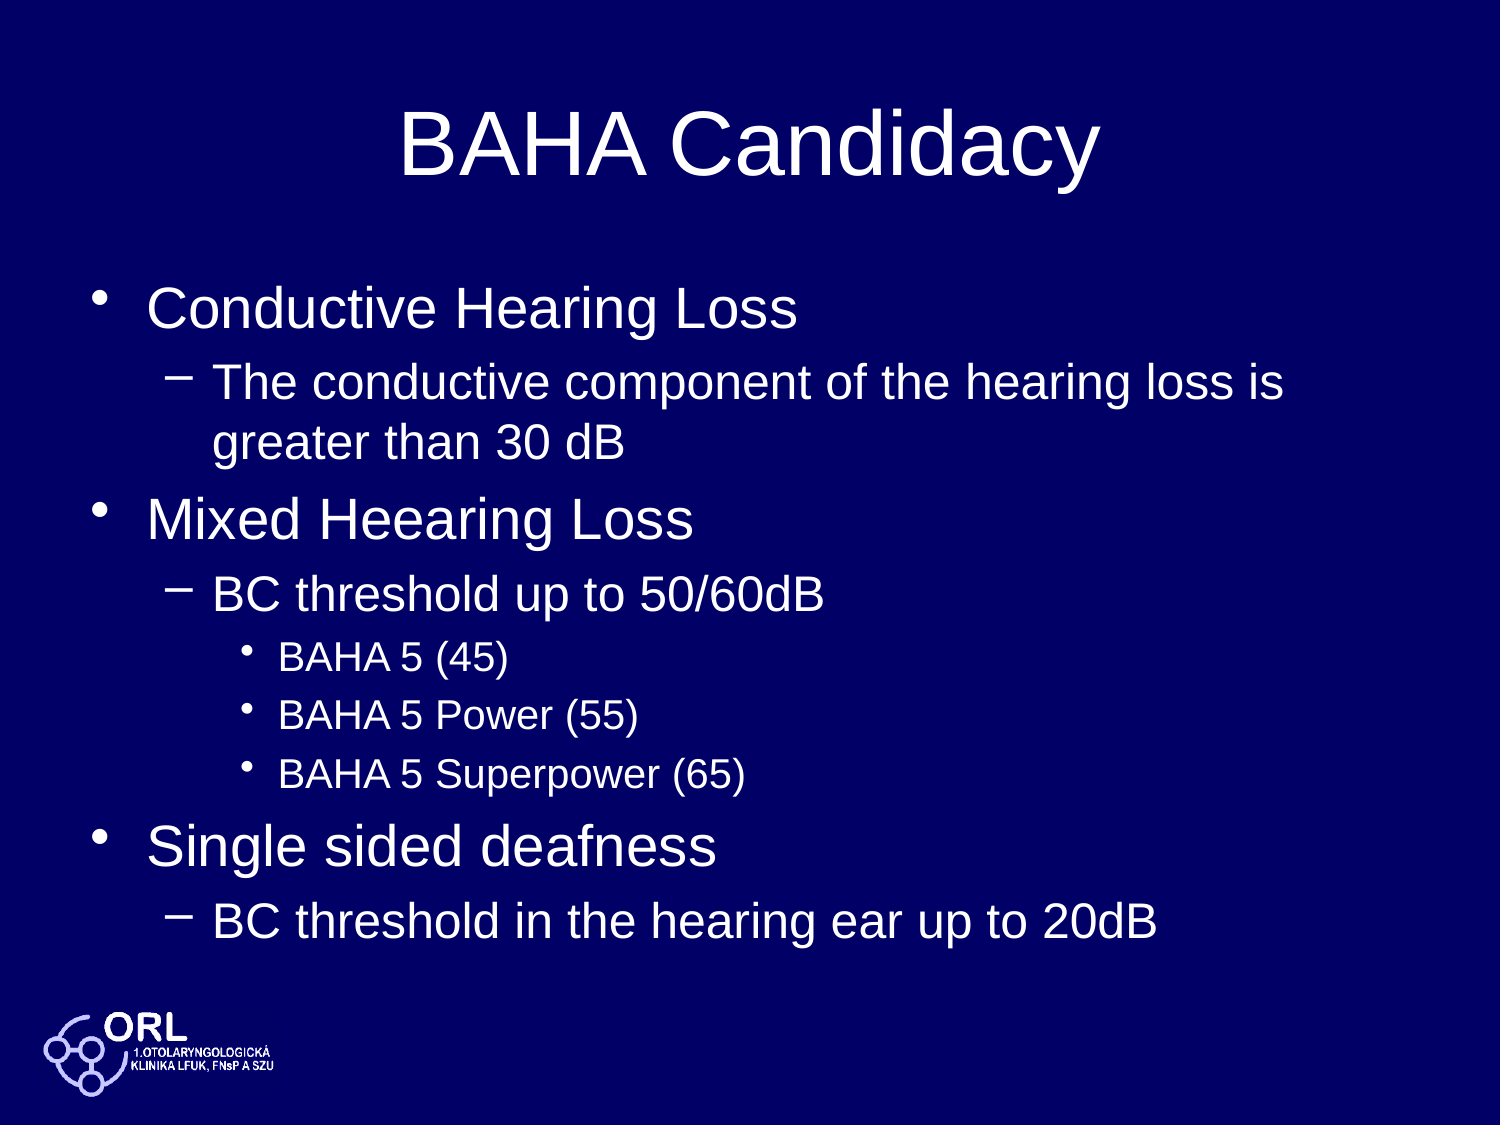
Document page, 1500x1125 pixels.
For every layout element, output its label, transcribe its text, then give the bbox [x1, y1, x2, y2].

picture [41, 1011, 278, 1099]
title BAHA Candidacy [74, 44, 1426, 233]
list Conductive Hearing Loss The conductive component of the hearing loss is greater than 30 dB Mixed Heearing Loss BC threshold up to 50/60dB BAHA 5 (45) BAHA 5 Power (55) BAHA 5 Superpower (65) Single sided deafness BC threshold in the hearing ear up to 20dB [74, 262, 1426, 1006]
